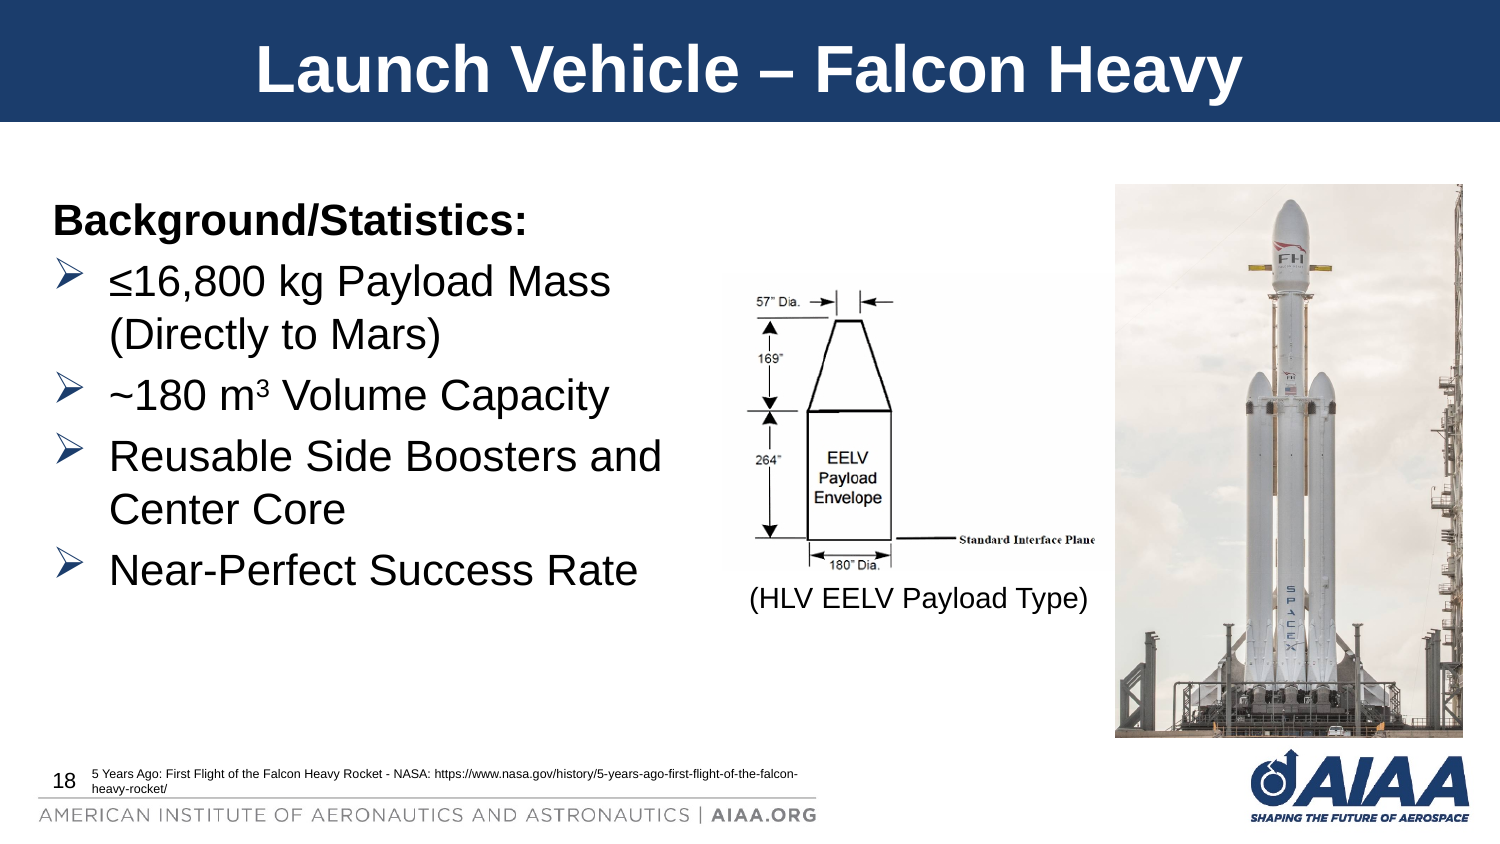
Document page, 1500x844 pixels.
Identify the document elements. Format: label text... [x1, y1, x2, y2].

text_box (HLV EELV Payload Type) [722, 579, 1109, 622]
text_box 5 Years Ago: First Flight of the Falcon Heavy Rocket - NASA: https://www.nasa.gov/history/5-years-ago-first-flight-of-the-falcon-heavy-rocket/ [76, 759, 820, 804]
title Launch Vehicle – Falcon Heavy [37, 23, 1463, 109]
picture [0, 122, 1500, 844]
list Background/Statistics: ≤16,800 kg Payload Mass (Directly to Mars) ~180 m3 Volume Capacity Reusable Side Boosters and Center Core Near-Perfect Success Rate [37, 184, 724, 738]
slide_number 18 [37, 759, 76, 788]
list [1114, 184, 1463, 738]
